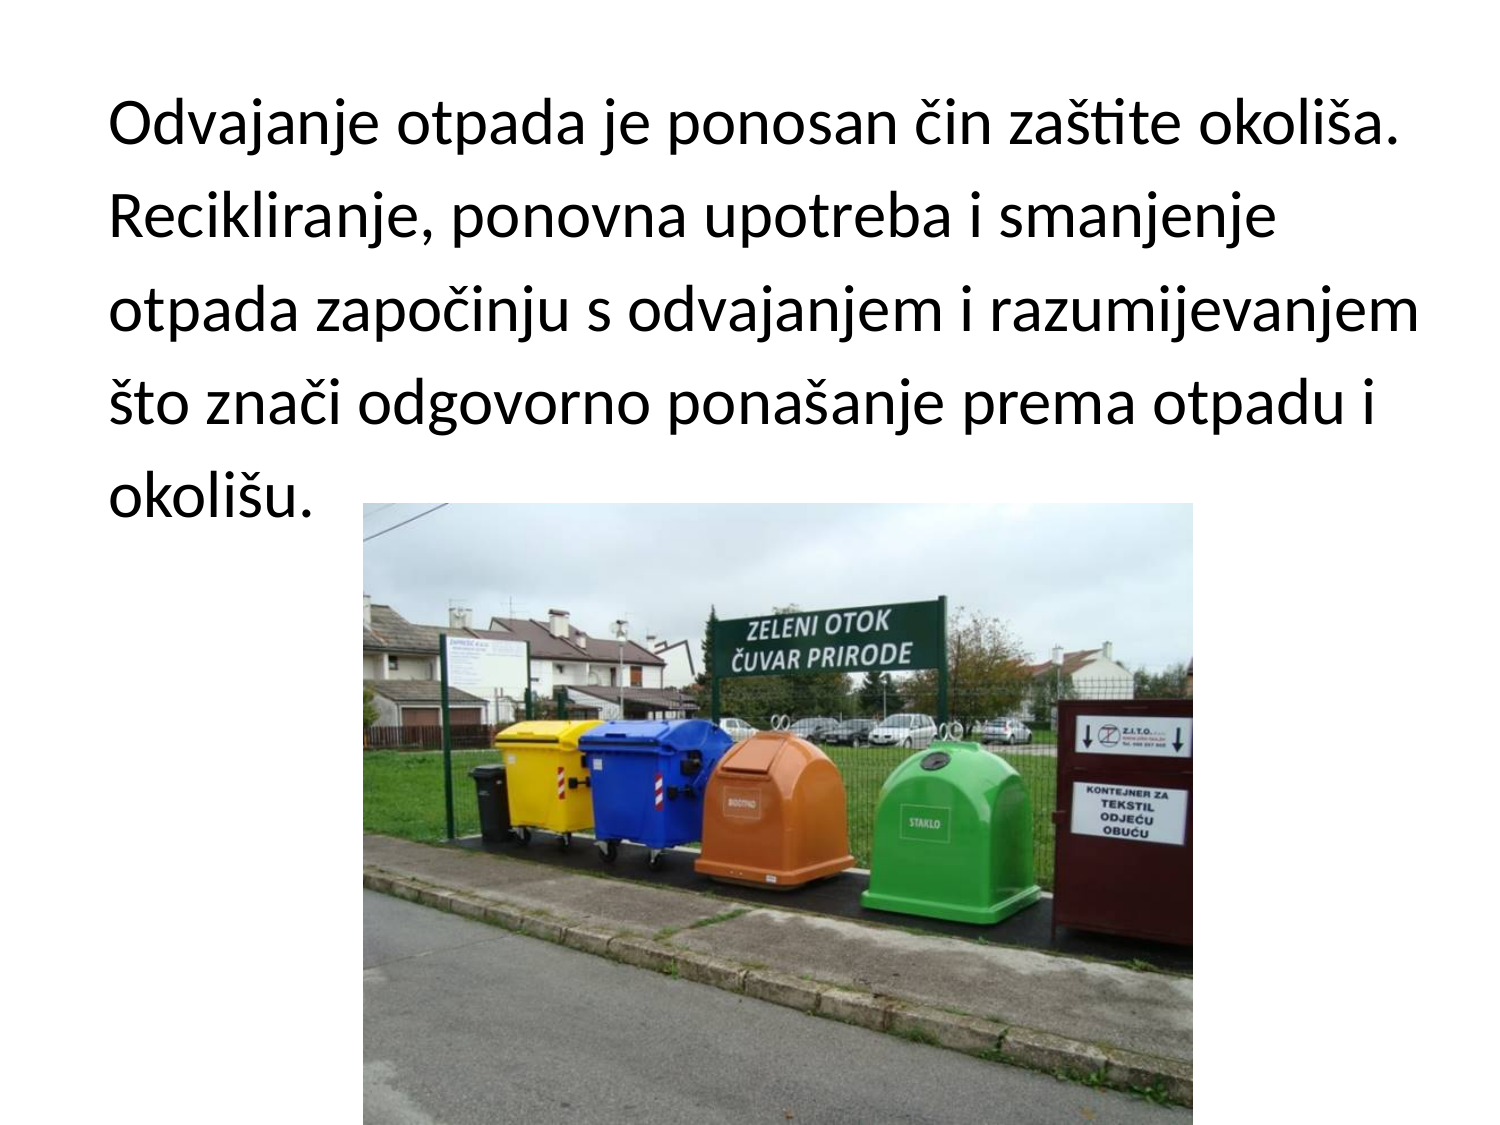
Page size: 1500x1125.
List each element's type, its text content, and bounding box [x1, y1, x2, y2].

list Odvajanje otpada je ponosan čin zaštite okoliša. Recikliranje, ponovna upotreba i smanjenje otpada započinju s odvajanjem i razumijevanjem što znači odgovorno ponašanje prema otpadu i okolišu. [93, 70, 1444, 813]
picture [362, 503, 1193, 1125]
